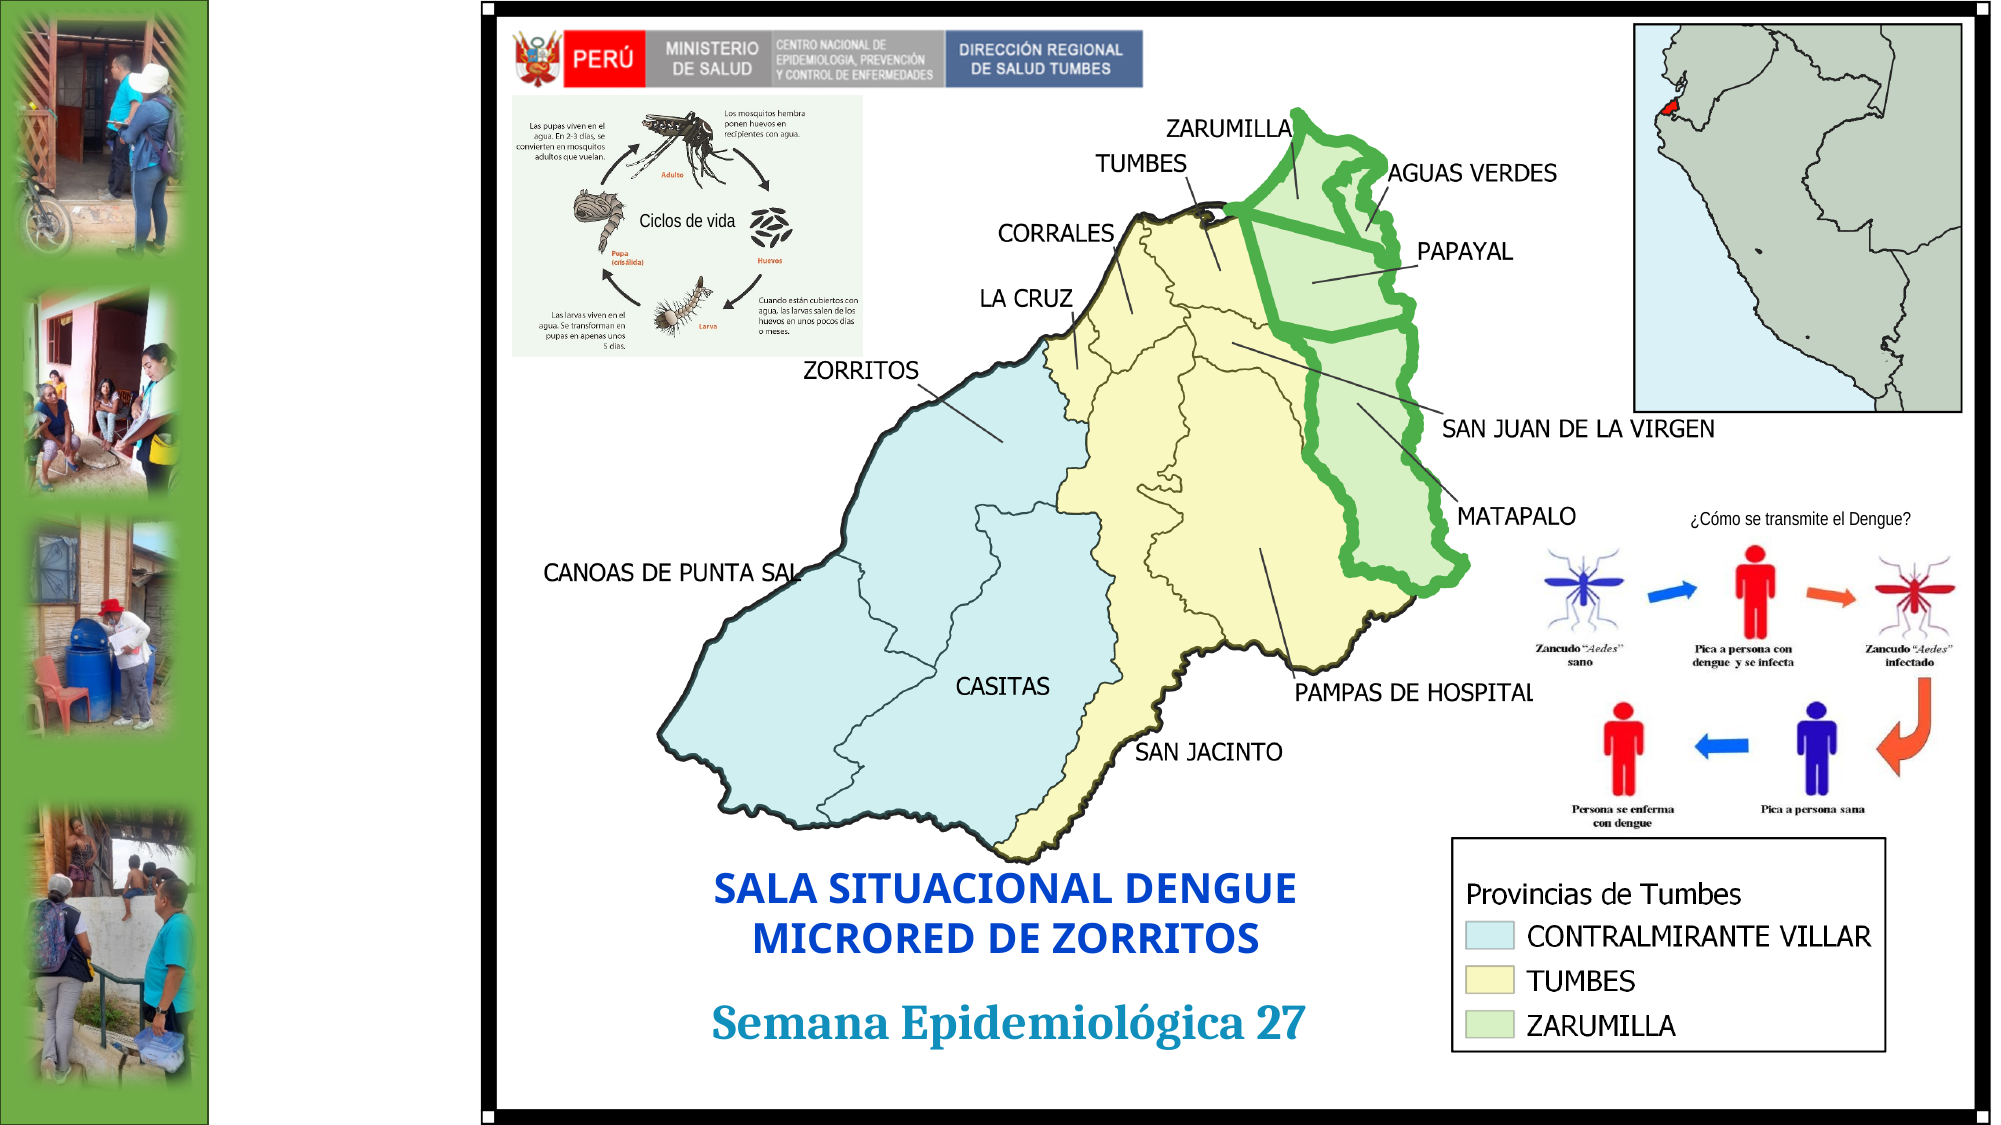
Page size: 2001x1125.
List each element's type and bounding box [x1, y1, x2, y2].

picture [14, 278, 186, 751]
text_box [0, 0, 209, 1125]
picture [466, 0, 2000, 1125]
picture [6, 3, 194, 265]
picture [16, 794, 205, 1096]
